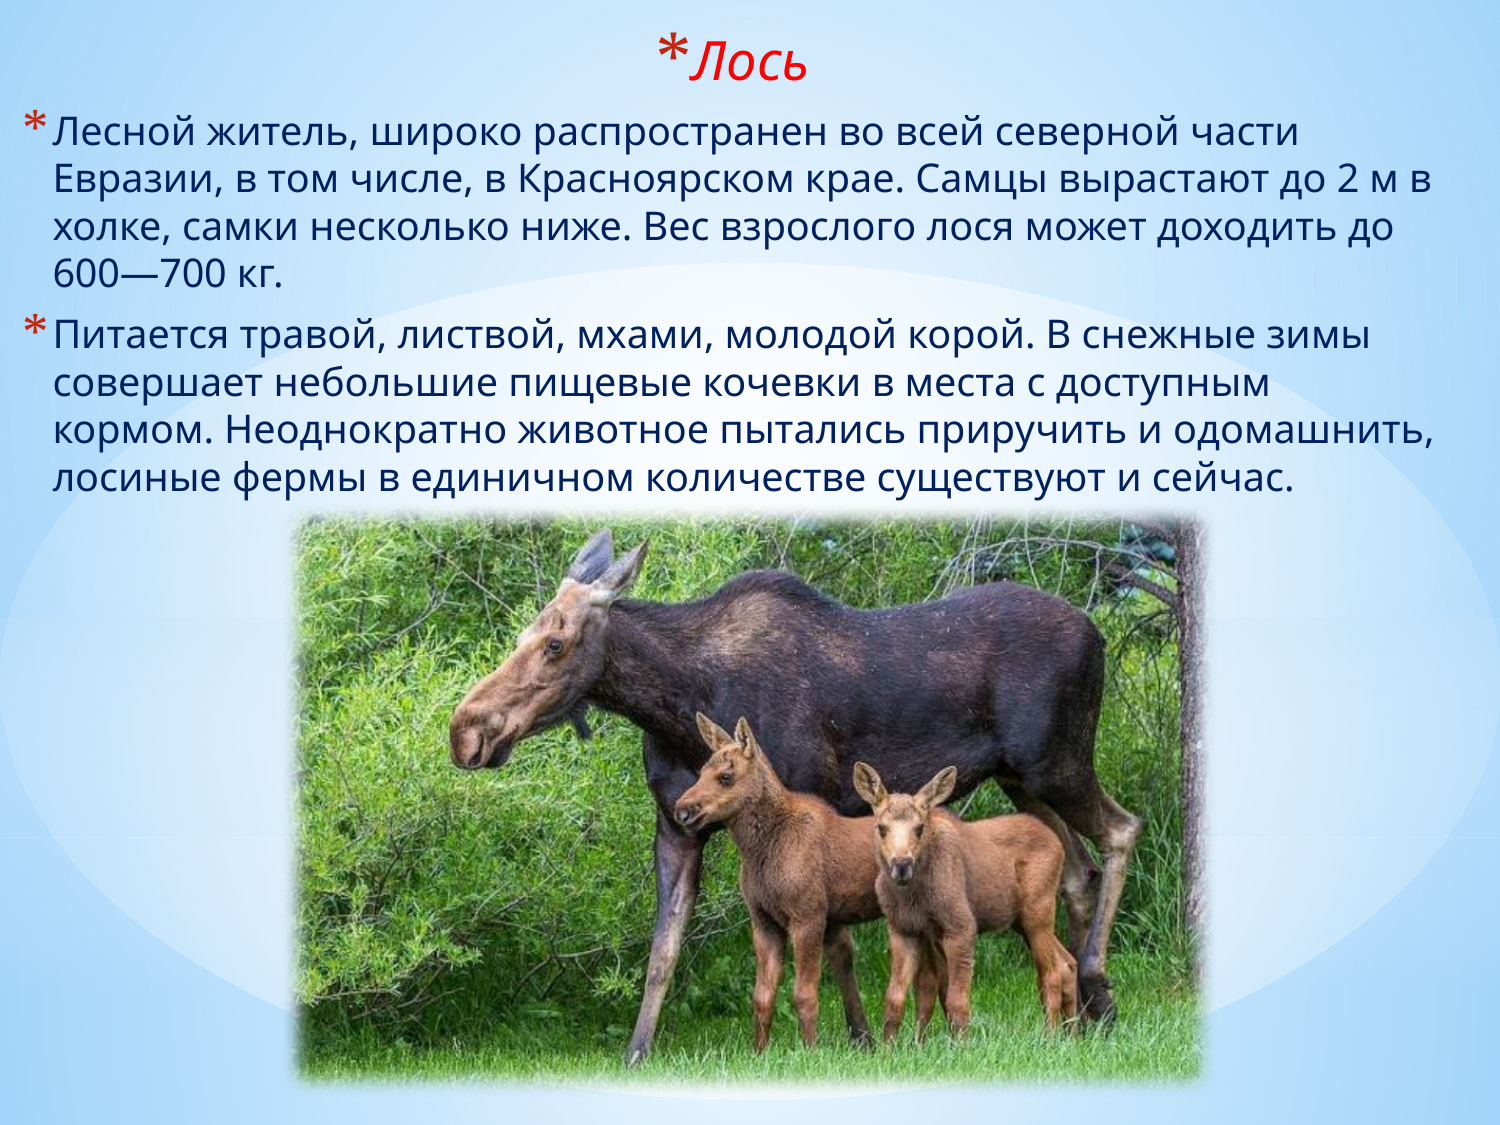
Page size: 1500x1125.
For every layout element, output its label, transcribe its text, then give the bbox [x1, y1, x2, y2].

list Лось Лесной житель, широко распространен во всей северной части Евразии, в том числе, в Красноярском крае. Самцы вырастают до 2 м в холке, самки несколько ниже. Вес взрослого лося может доходить до 600—700 кг. Питается травой, листвой, мхами, молодой корой. В снежные зимы совершает небольшие пищевые кочевки в места с доступным кормом. Неоднократно животное пытались приручить и одомашнить, лосиные фермы в единичном количестве существуют и сейчас. [0, 19, 1459, 563]
picture [281, 503, 1219, 1098]
